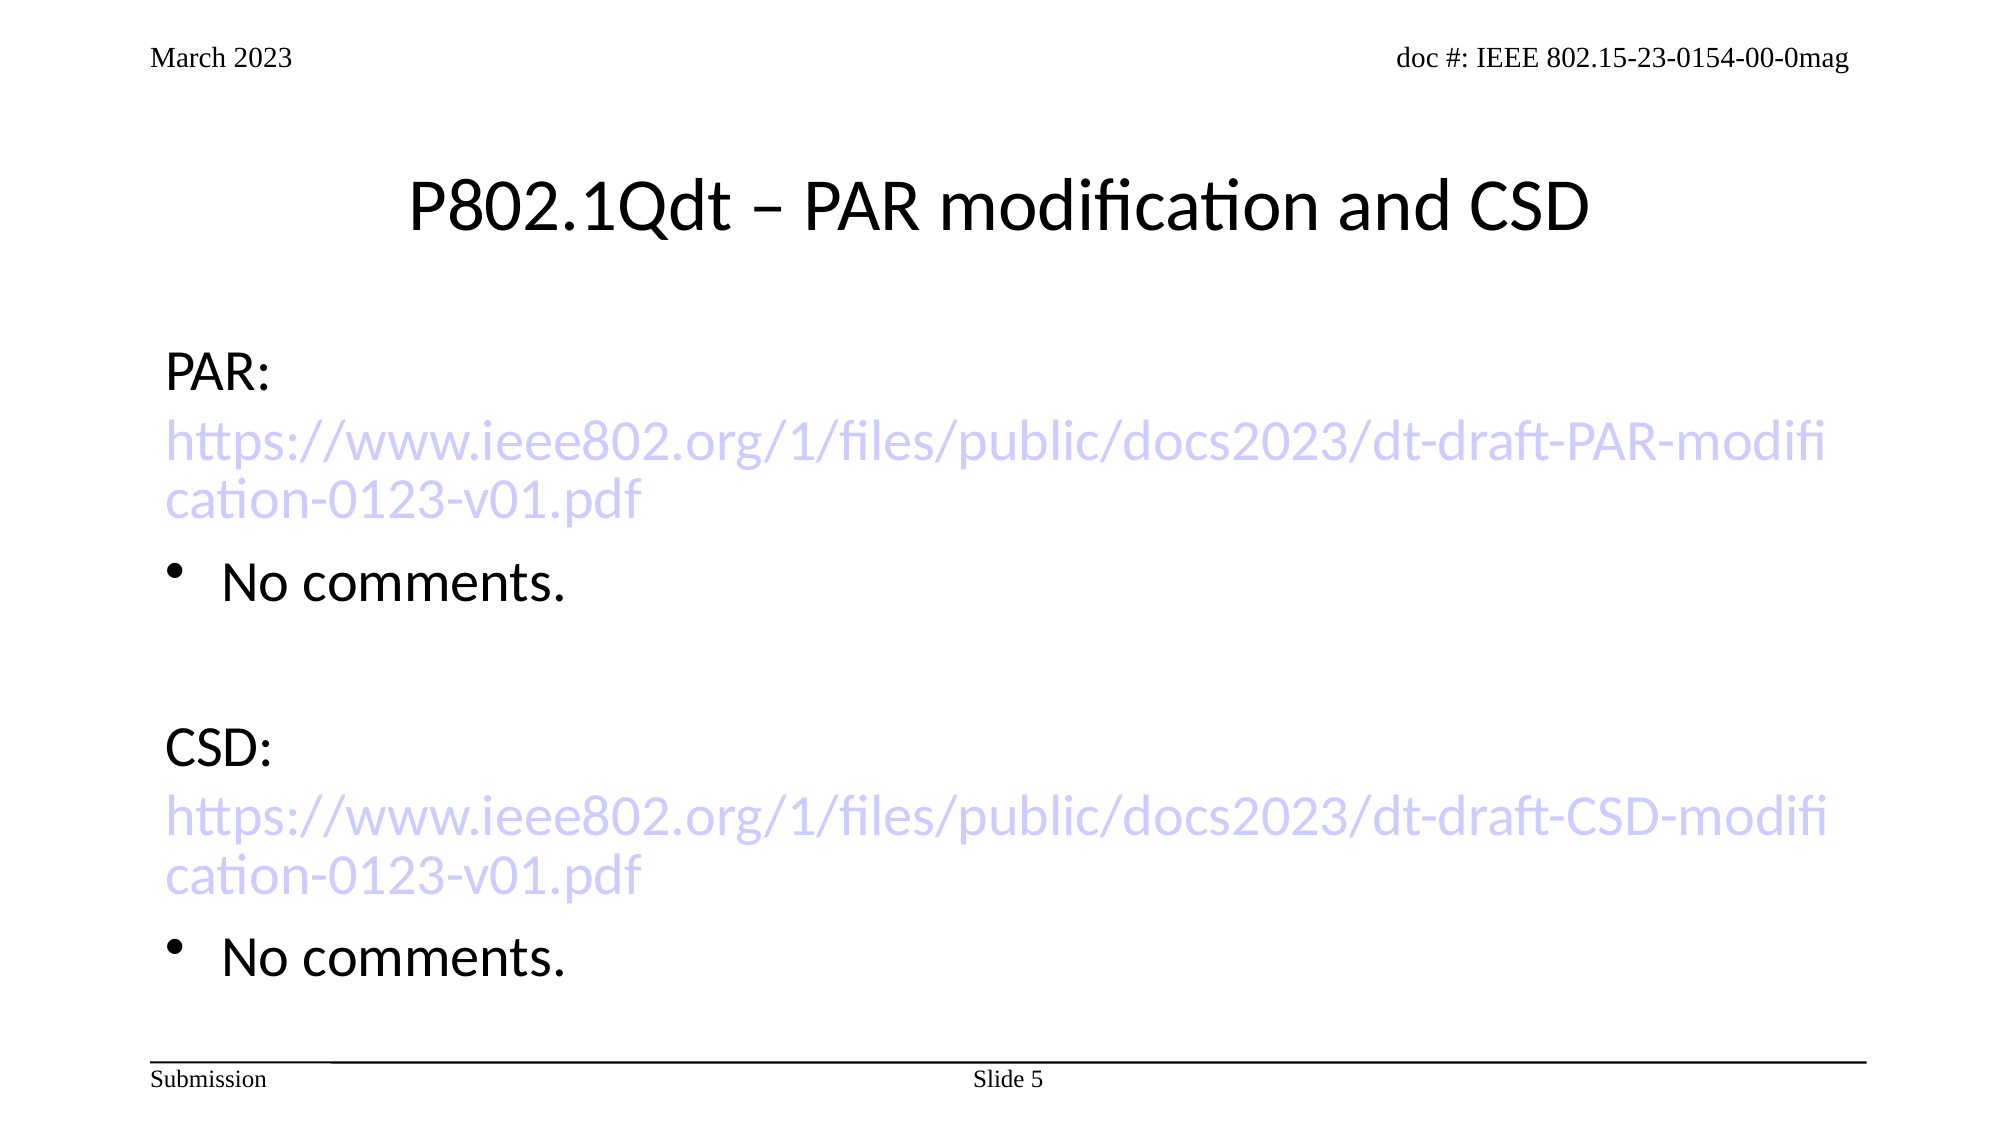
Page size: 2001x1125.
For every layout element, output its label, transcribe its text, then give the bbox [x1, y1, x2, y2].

slide_number 5 [964, 1061, 1053, 1073]
list PAR: https://www.ieee802.org/1/files/public/docs2023/dt-draft-PAR-modification-0123-v01.pdf No comments. CSD: https://www.ieee802.org/1/files/public/docs2023/dt-draft-CSD-modification-0123-v01.pdf No comments. [150, 324, 1850, 1000]
title P802.1Qdt – PAR modification and CSD [150, 112, 1850, 288]
footer IEEE 802.3 comments on PARs, March 2023 plenary [404, 1073, 1533, 1125]
